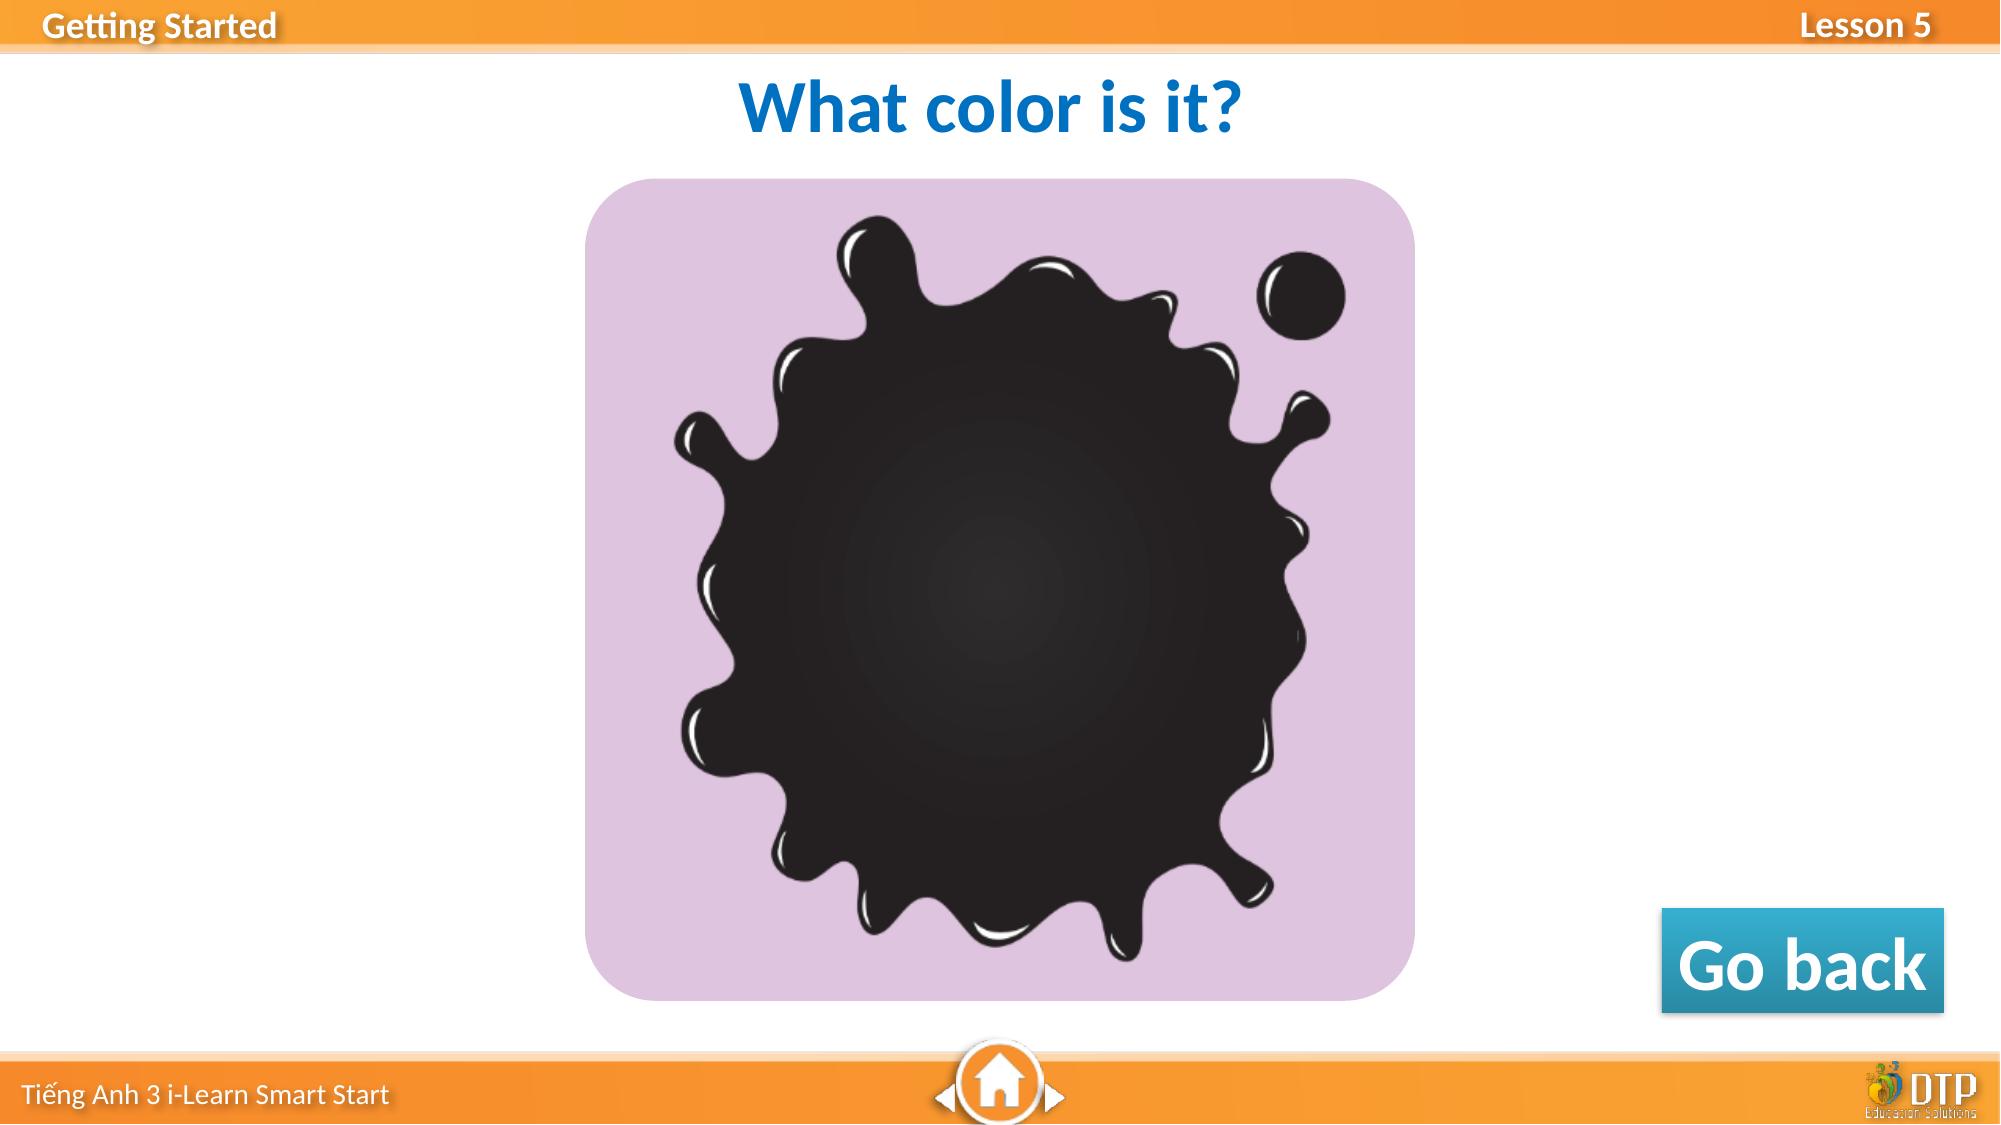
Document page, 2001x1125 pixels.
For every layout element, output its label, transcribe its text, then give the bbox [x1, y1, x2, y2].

text_box What color is it? [686, 50, 1314, 156]
text_box Go back [1661, 908, 1944, 1013]
picture [0, 0, 2000, 1125]
